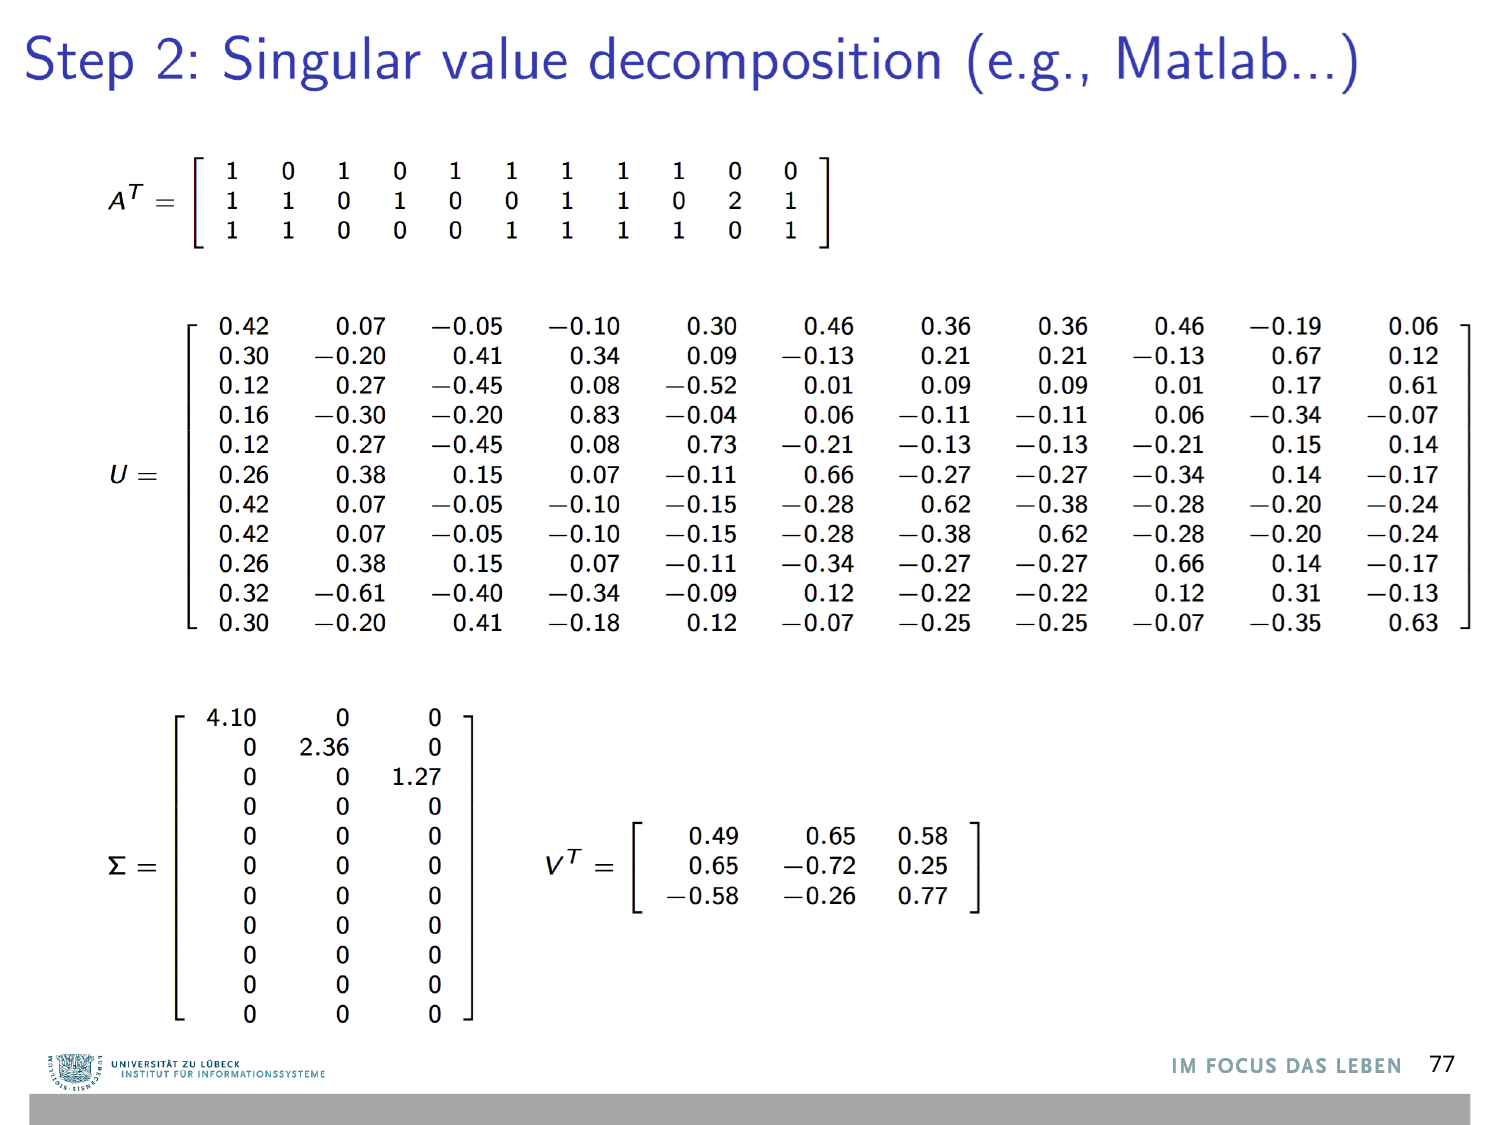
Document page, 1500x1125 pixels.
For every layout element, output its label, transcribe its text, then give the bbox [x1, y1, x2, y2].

picture [1173, 1058, 1305, 1073]
picture [0, 0, 1500, 1054]
slide_number 77 [1305, 1063, 1471, 1083]
